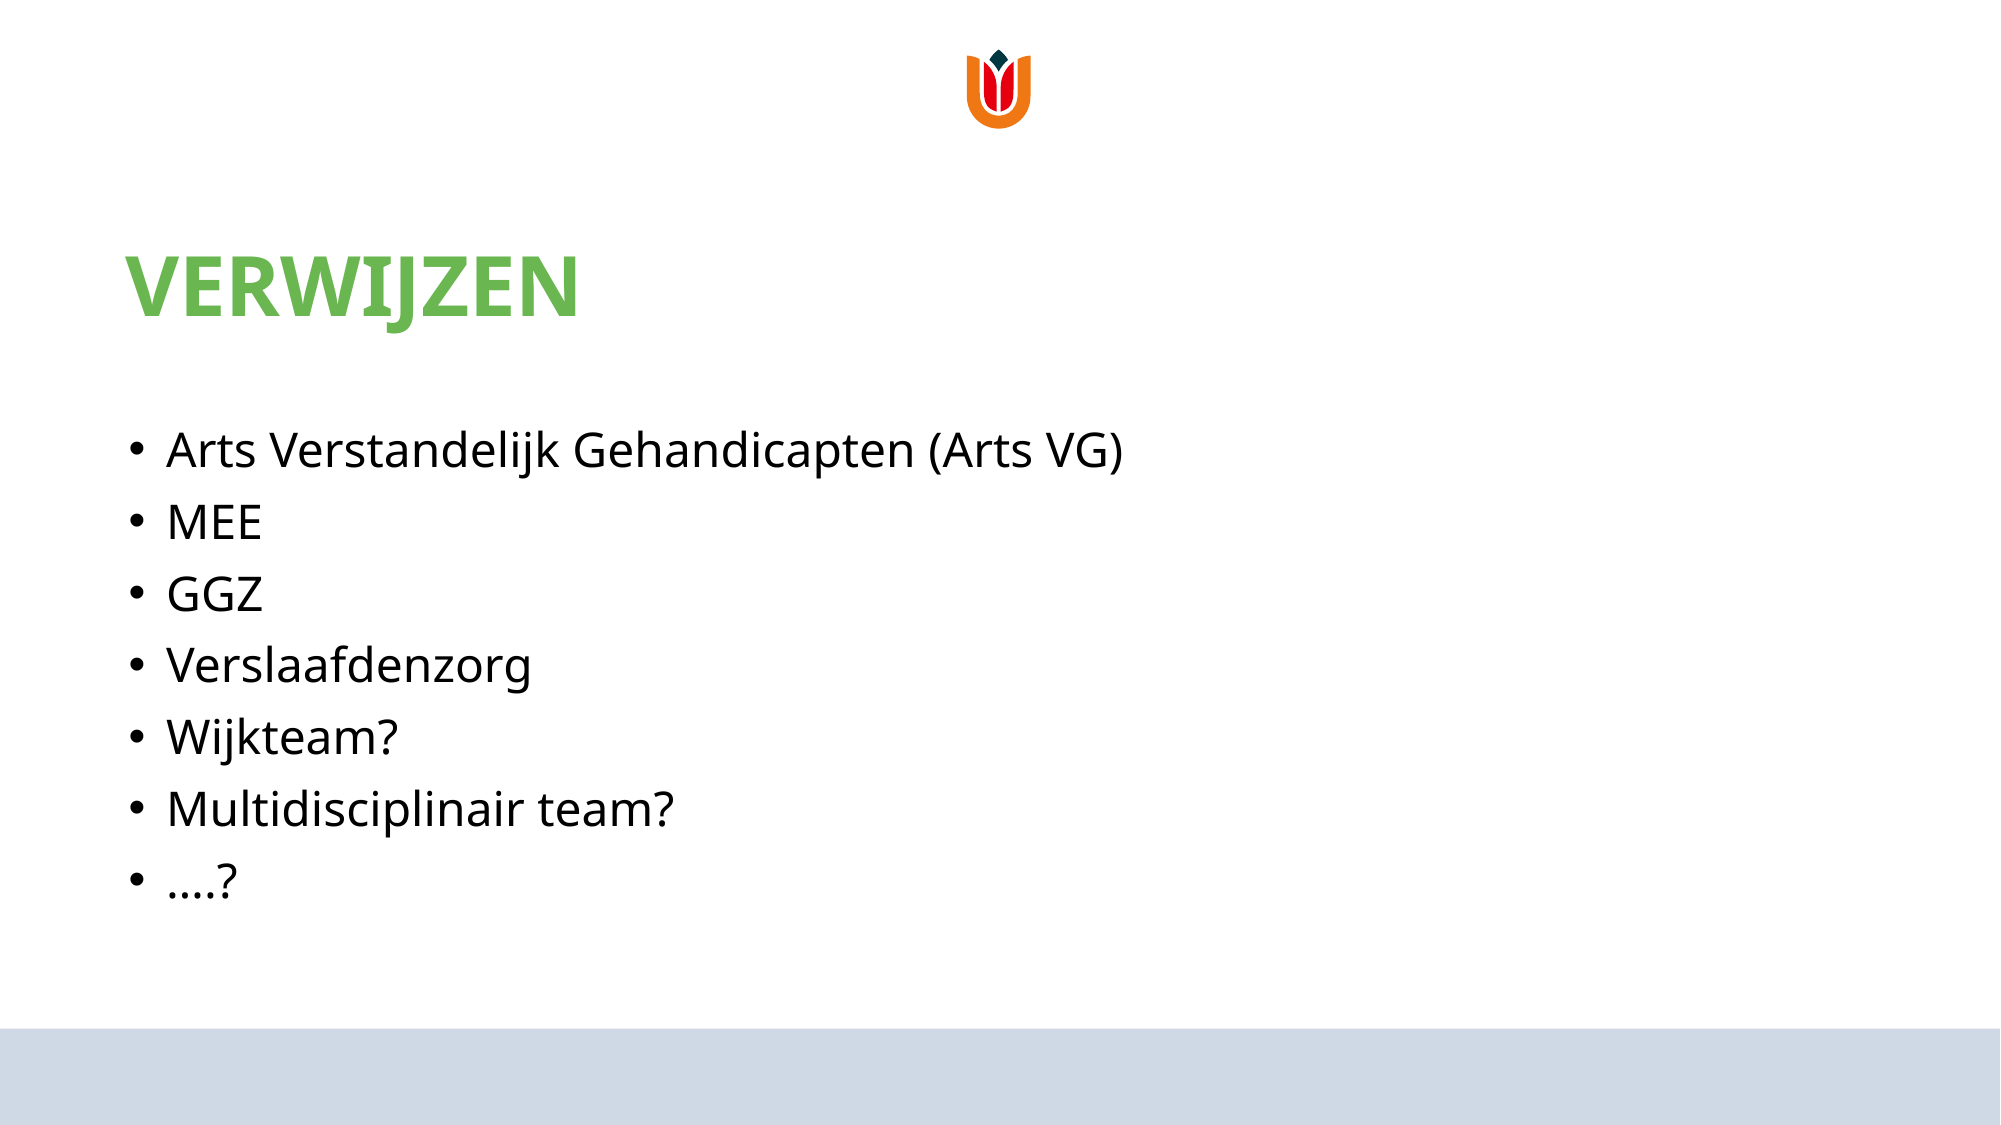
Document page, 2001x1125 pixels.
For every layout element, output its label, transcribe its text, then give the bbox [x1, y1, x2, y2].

title VERWIJZEN [110, 180, 1877, 398]
list Arts Verstandelijk Gehandicapten (Arts VG) MEE GGZ Verslaafdenzorg Wijkteam? Multidisciplinair team? ….? [113, 397, 1877, 1014]
